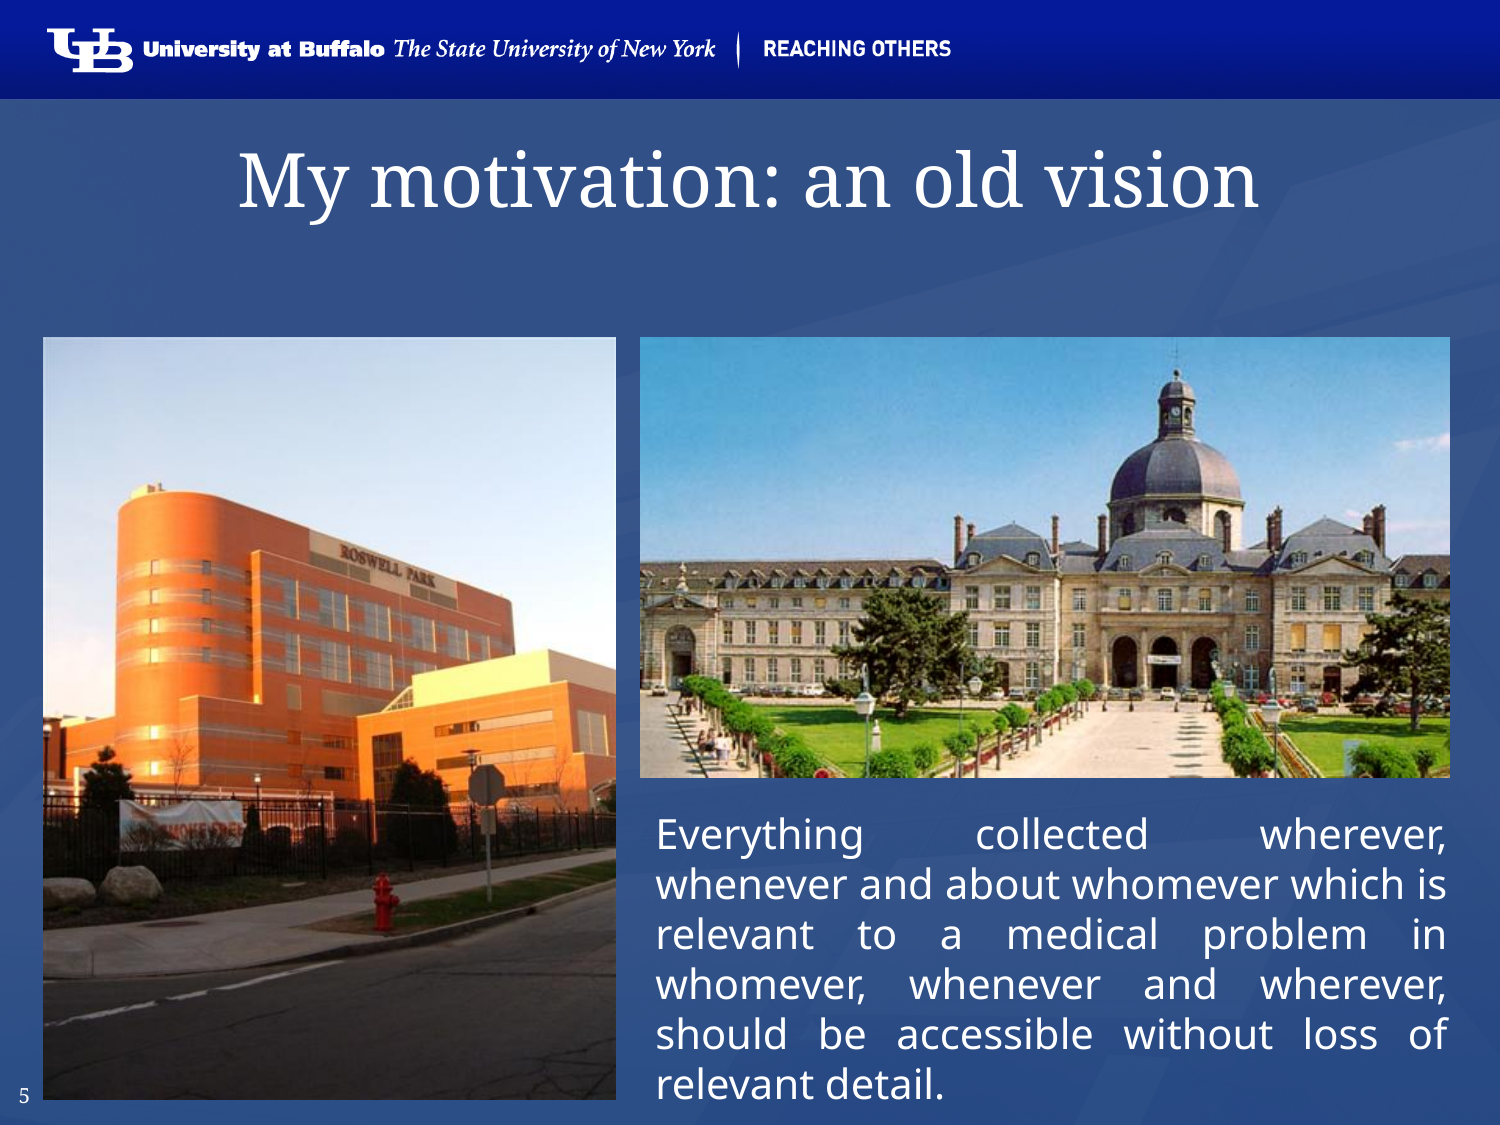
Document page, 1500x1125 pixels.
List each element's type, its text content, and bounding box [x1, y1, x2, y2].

title My motivation: an old vision [37, 125, 1463, 250]
picture [0, 0, 1500, 99]
picture [640, 337, 1451, 779]
list Everything collected wherever, whenever and about whomever which is relevant to a medical problem in whomever, whenever and wherever, should be accessible without loss of relevant detail. [640, 800, 1463, 1088]
picture [43, 337, 616, 1101]
